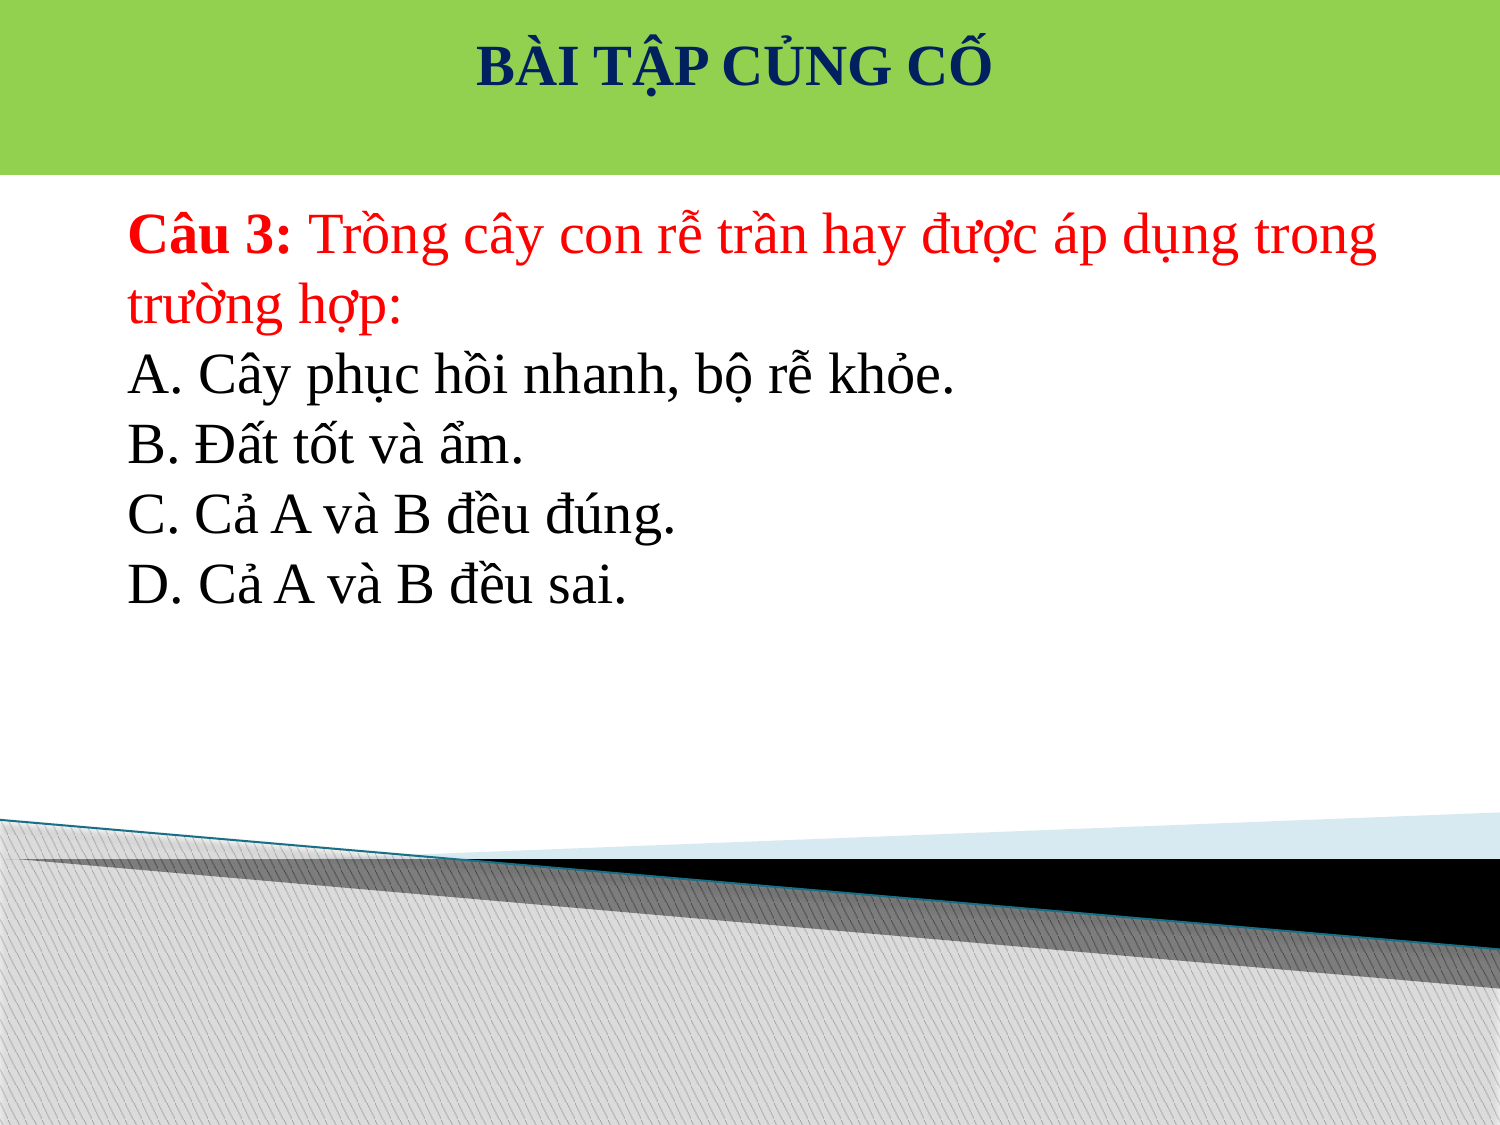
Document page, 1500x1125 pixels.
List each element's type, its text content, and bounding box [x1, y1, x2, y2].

text_box Câu 3: Trồng cây con rễ trần hay được áp dụng trong trường hợp: A. Cây phục hồi nhanh, bộ rễ khỏe. B. Đất tốt và ẩm. C. Cả A và B đều đúng. D. Cả A và B đều sai. [112, 187, 1400, 623]
title BÀI TẬP CỦNG CỐ [0, 0, 1500, 175]
picture [5, 859, 1500, 989]
